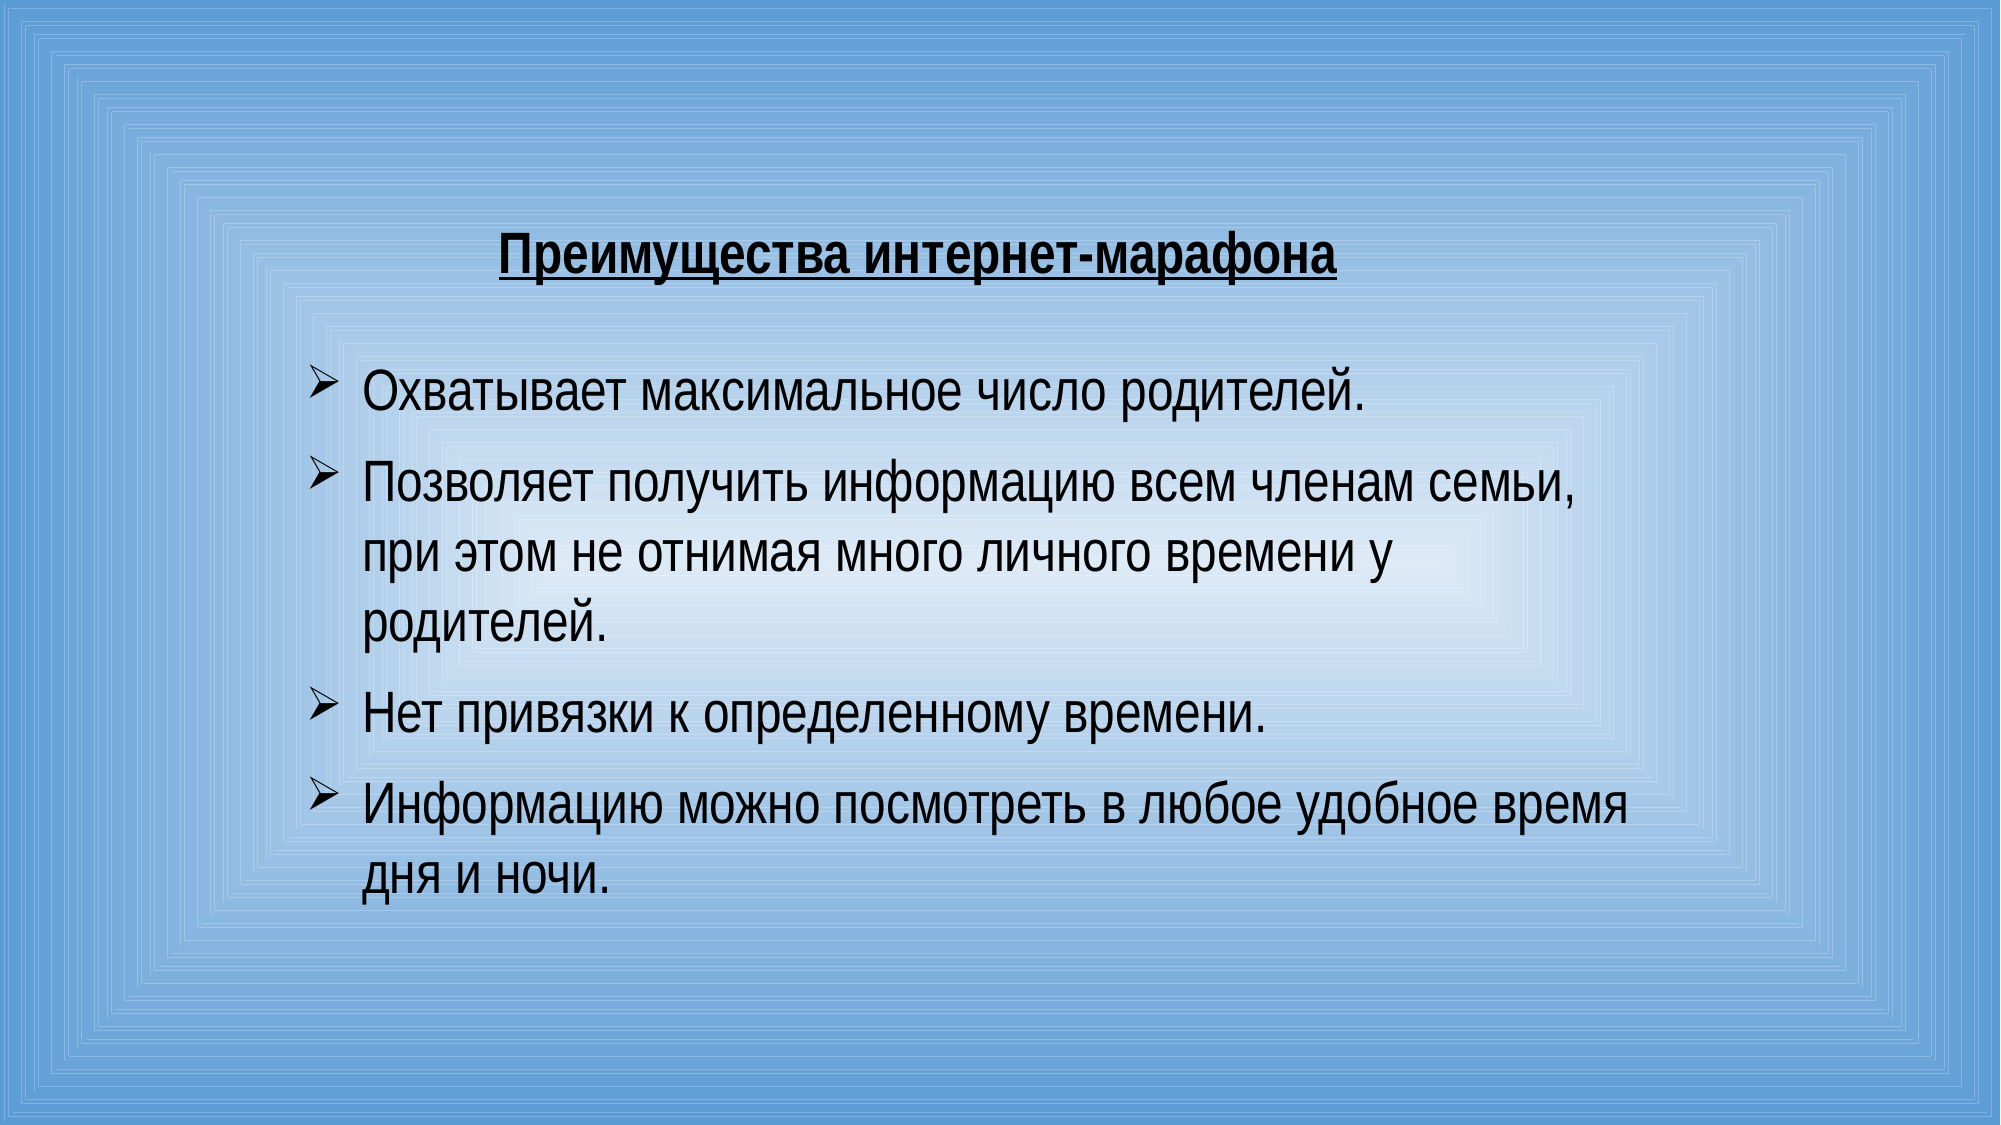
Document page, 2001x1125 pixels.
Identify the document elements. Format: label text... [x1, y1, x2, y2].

text_box Преимущества интернет-марафона [483, 207, 1408, 327]
text_box Охватывает максимальное число родителей. Позволяет получить информацию всем членам семьи, при этом не отнимая много личного времени у родителей. Нет привязки к определенному времени. Информацию можно посмотреть в любое удобное время дня и ночи. [291, 344, 1664, 913]
